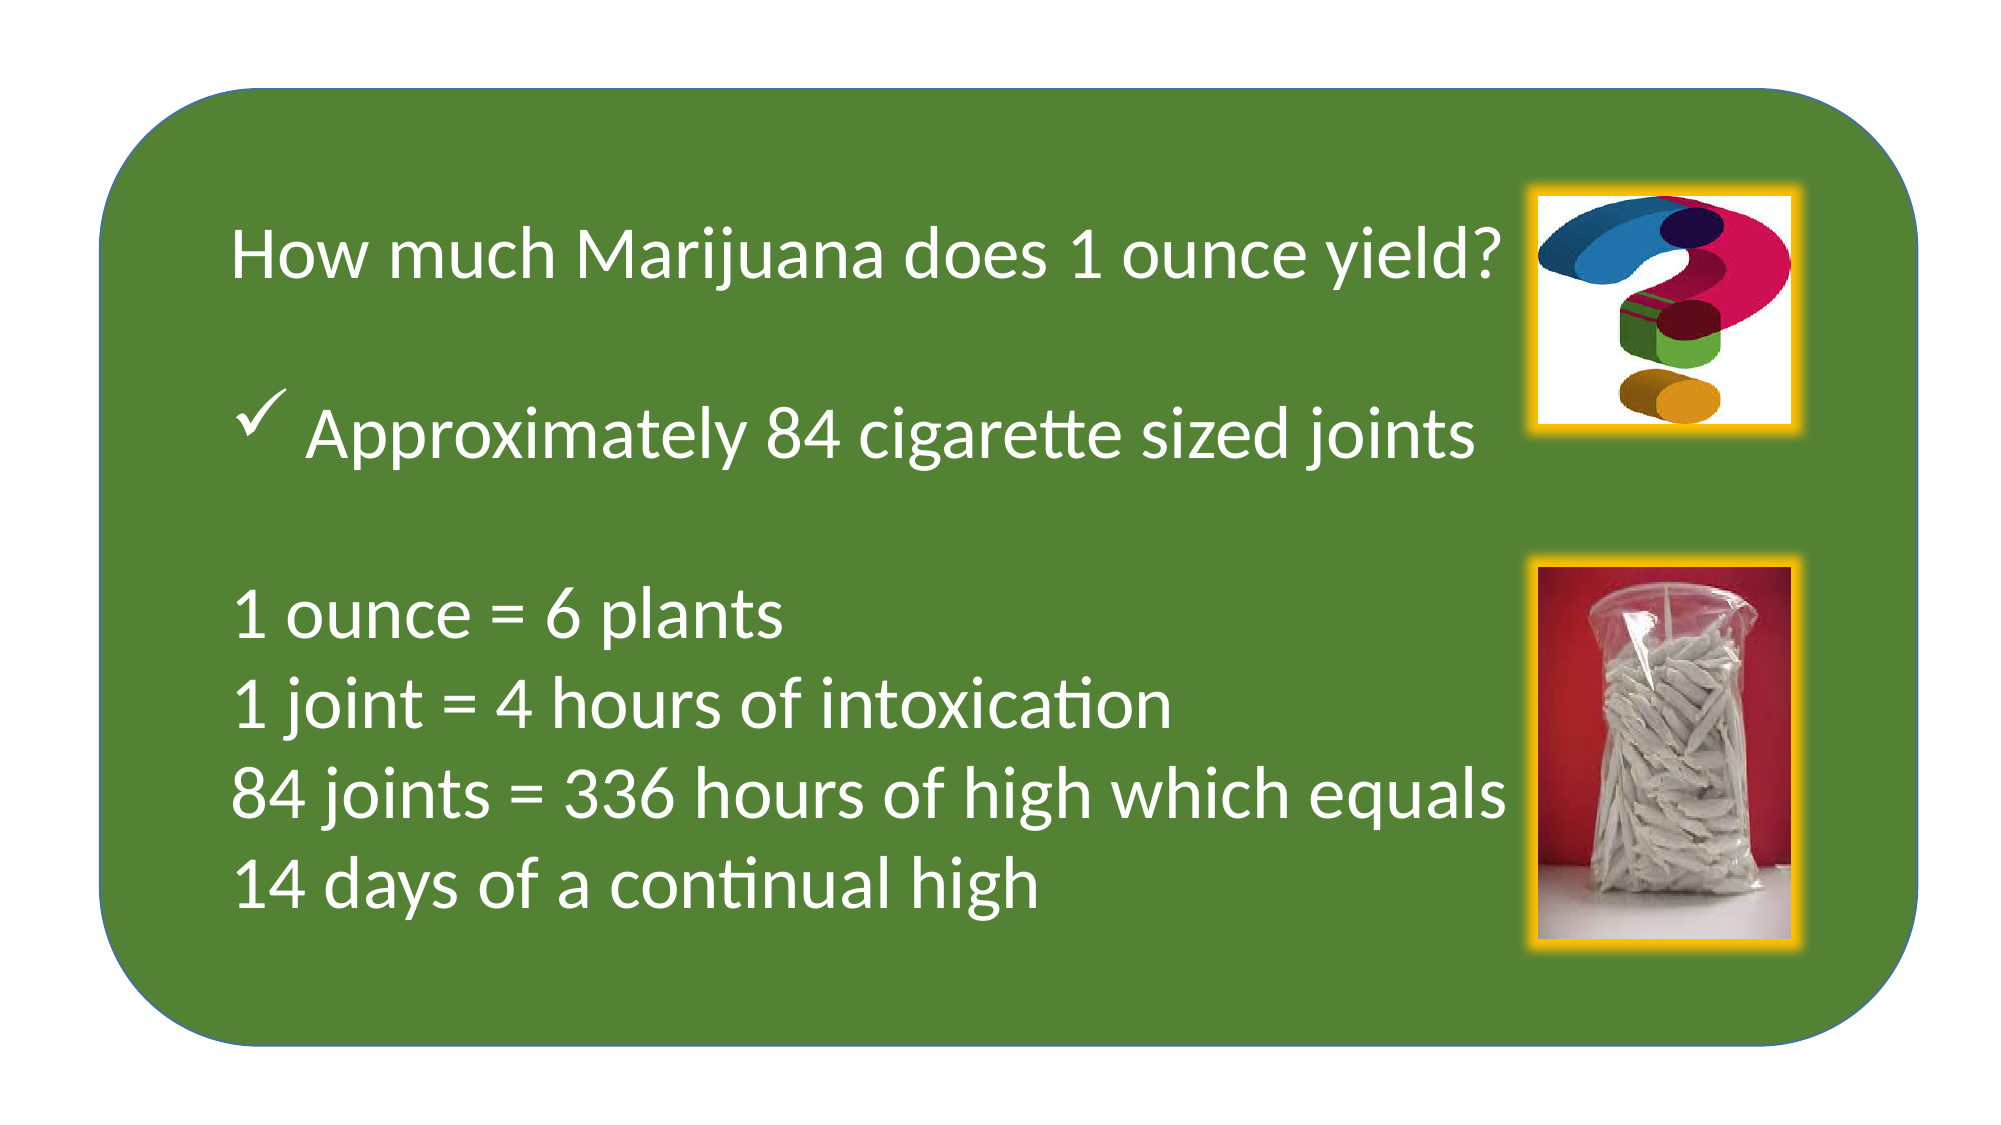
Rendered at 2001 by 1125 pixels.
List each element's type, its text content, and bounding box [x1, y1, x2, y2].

text_box [98, 88, 1919, 1047]
picture [1538, 196, 1791, 424]
picture [1538, 567, 1791, 939]
text_box How much Marijuana does 1 ounce yield? Approximately 84 cigarette sized joints 1 ounce = 6 plants 1 joint = 4 hours of intoxication 84 joints = 336 hours of high which equals 14 days of a continual high [216, 196, 1577, 931]
